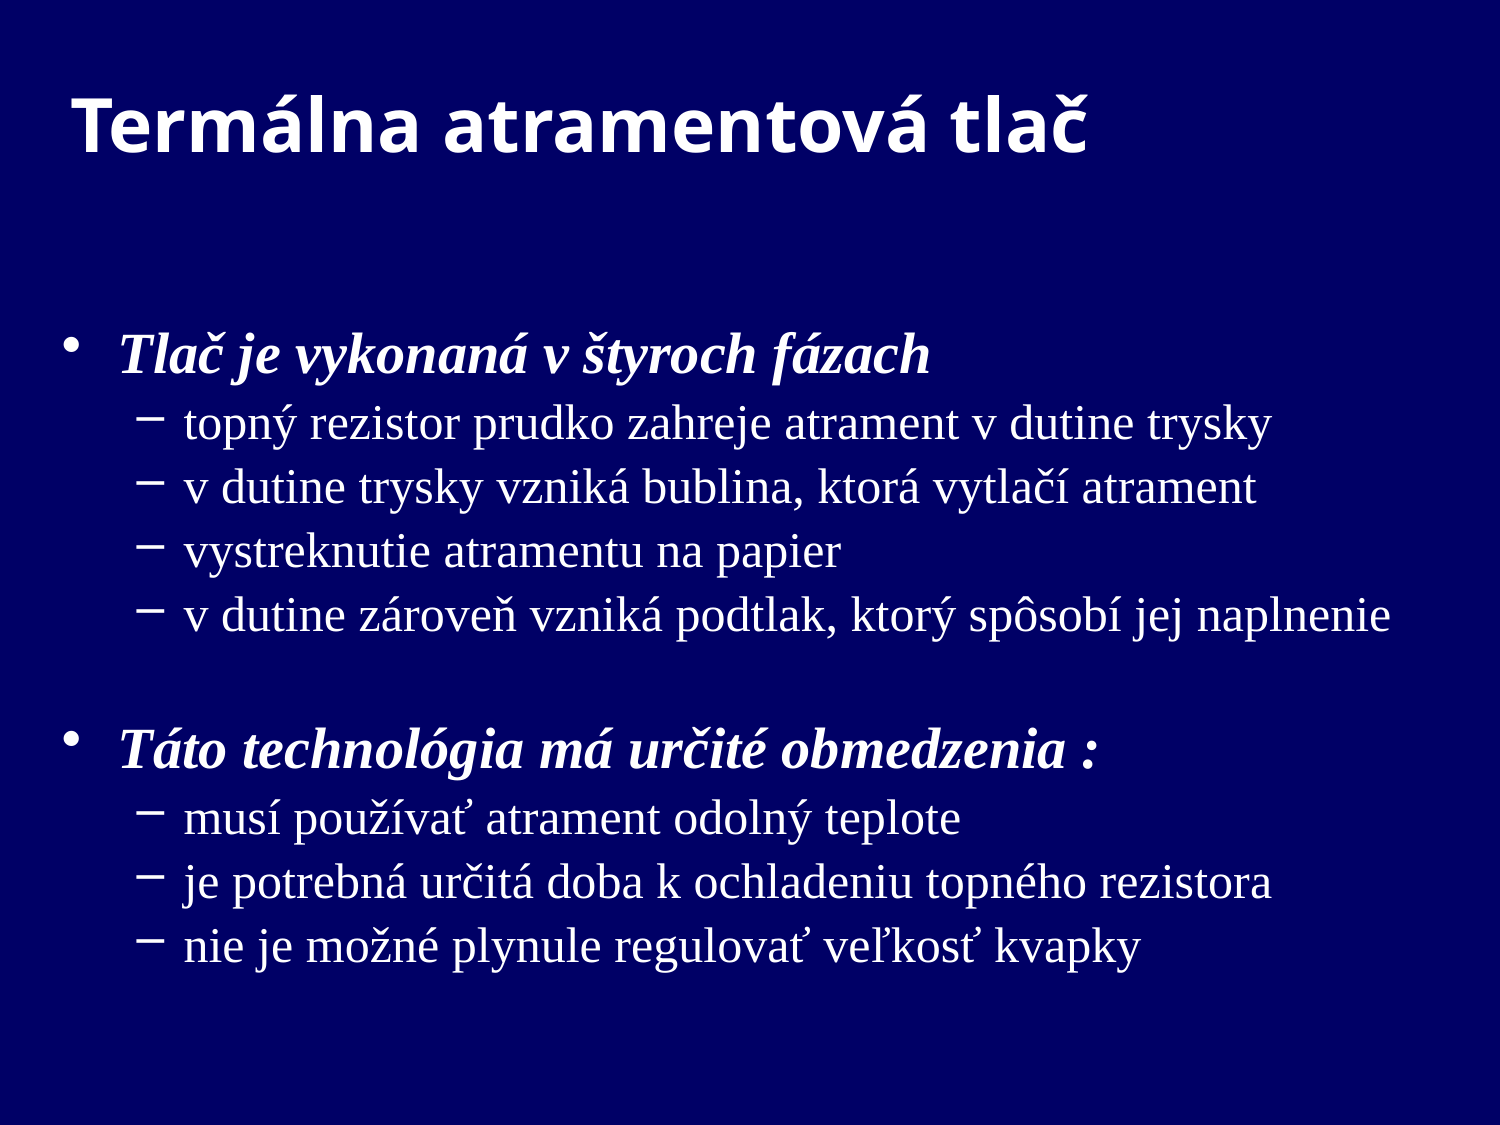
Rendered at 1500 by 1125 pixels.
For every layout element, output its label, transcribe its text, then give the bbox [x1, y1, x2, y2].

text_box Tlač je vykonaná v štyroch fázach topný rezistor prudko zahreje atrament v dutine trysky v dutine trysky vzniká bublina, ktorá vytlačí atrament vystreknutie atramentu na papier v dutine zároveň vzniká podtlak, ktorý spôsobí jej naplnenie Táto technológia má určité obmedzenia : musí používať atrament odolný teplote je potrebná určitá doba k ochladeniu topného rezistora nie je možné plynule regulovať veľkosť kvapky [46, 316, 1430, 1024]
text_box Termálna atramentová tlač [55, 70, 1105, 175]
